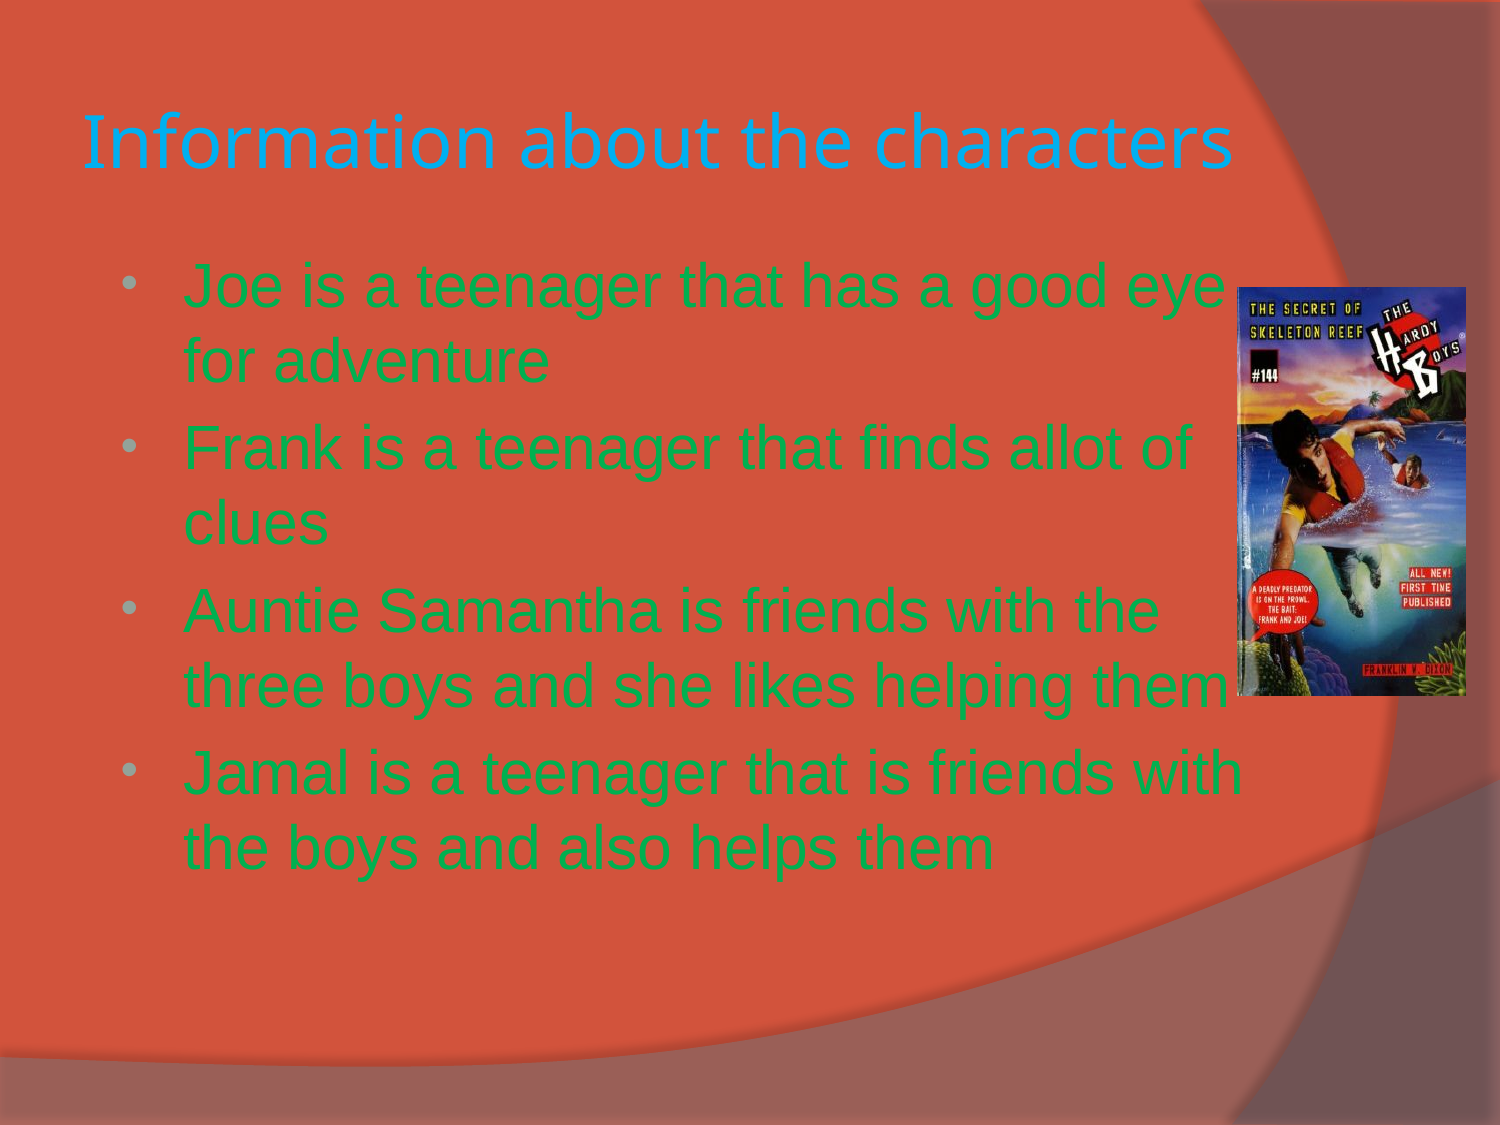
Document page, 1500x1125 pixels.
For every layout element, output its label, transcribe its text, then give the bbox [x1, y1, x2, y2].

title Information about the characters [75, 45, 1300, 233]
list Joe is a teenager that has a good eye for adventure Frank is a teenager that finds allot of clues Auntie Samantha is friends with the three boys and she likes helping them Jamal is a teenager that is friends with the boys and also helps them [99, 237, 1325, 980]
picture [1237, 287, 1466, 696]
